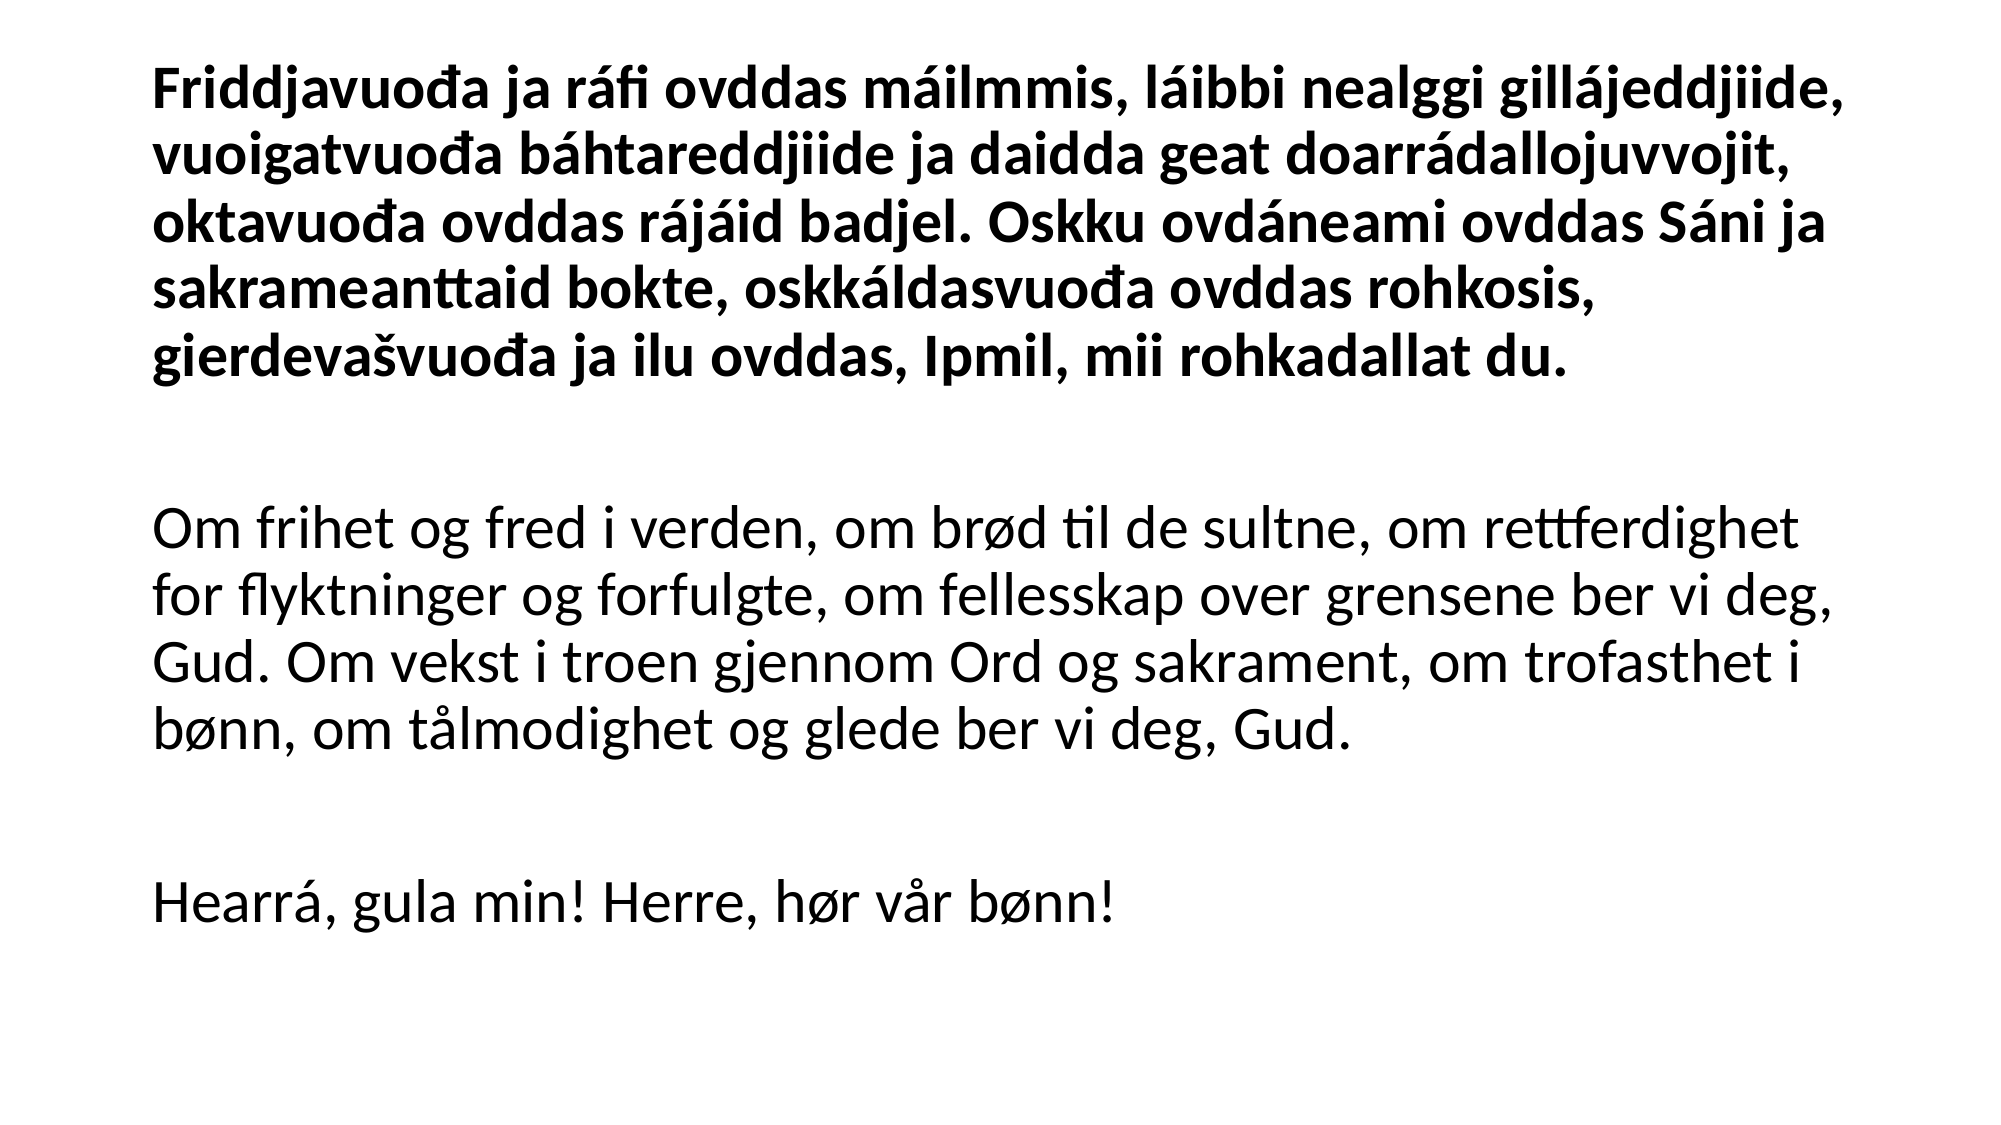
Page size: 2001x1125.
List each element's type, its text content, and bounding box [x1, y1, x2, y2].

list Friddjavuođa ja ráfi ovddas máilmmis, láibbi nealggi gillájeddjiide, vuoigatvuođa báhtareddjiide ja daidda geat doarrádallojuvvojit, oktavuođa ovddas rájáid badjel. Oskku ovdáneami ovddas Sáni ja sakrameanttaid bokte, oskkáldasvuođa ovddas rohkosis, gierdevašvuođa ja ilu ovddas, Ipmil, mii rohkadallat du. Om frihet og fred i verden, om brød til de sultne, om rettferdighet for flyktninger og forfulgte, om fellesskap over grensene ber vi deg, Gud. Om vekst i troen gjennom Ord og sakrament, om trofasthet i bønn, om tålmodighet og glede ber vi deg, Gud. Hearrá, gula min! Herre, hør vår bønn! [137, 47, 1863, 1014]
